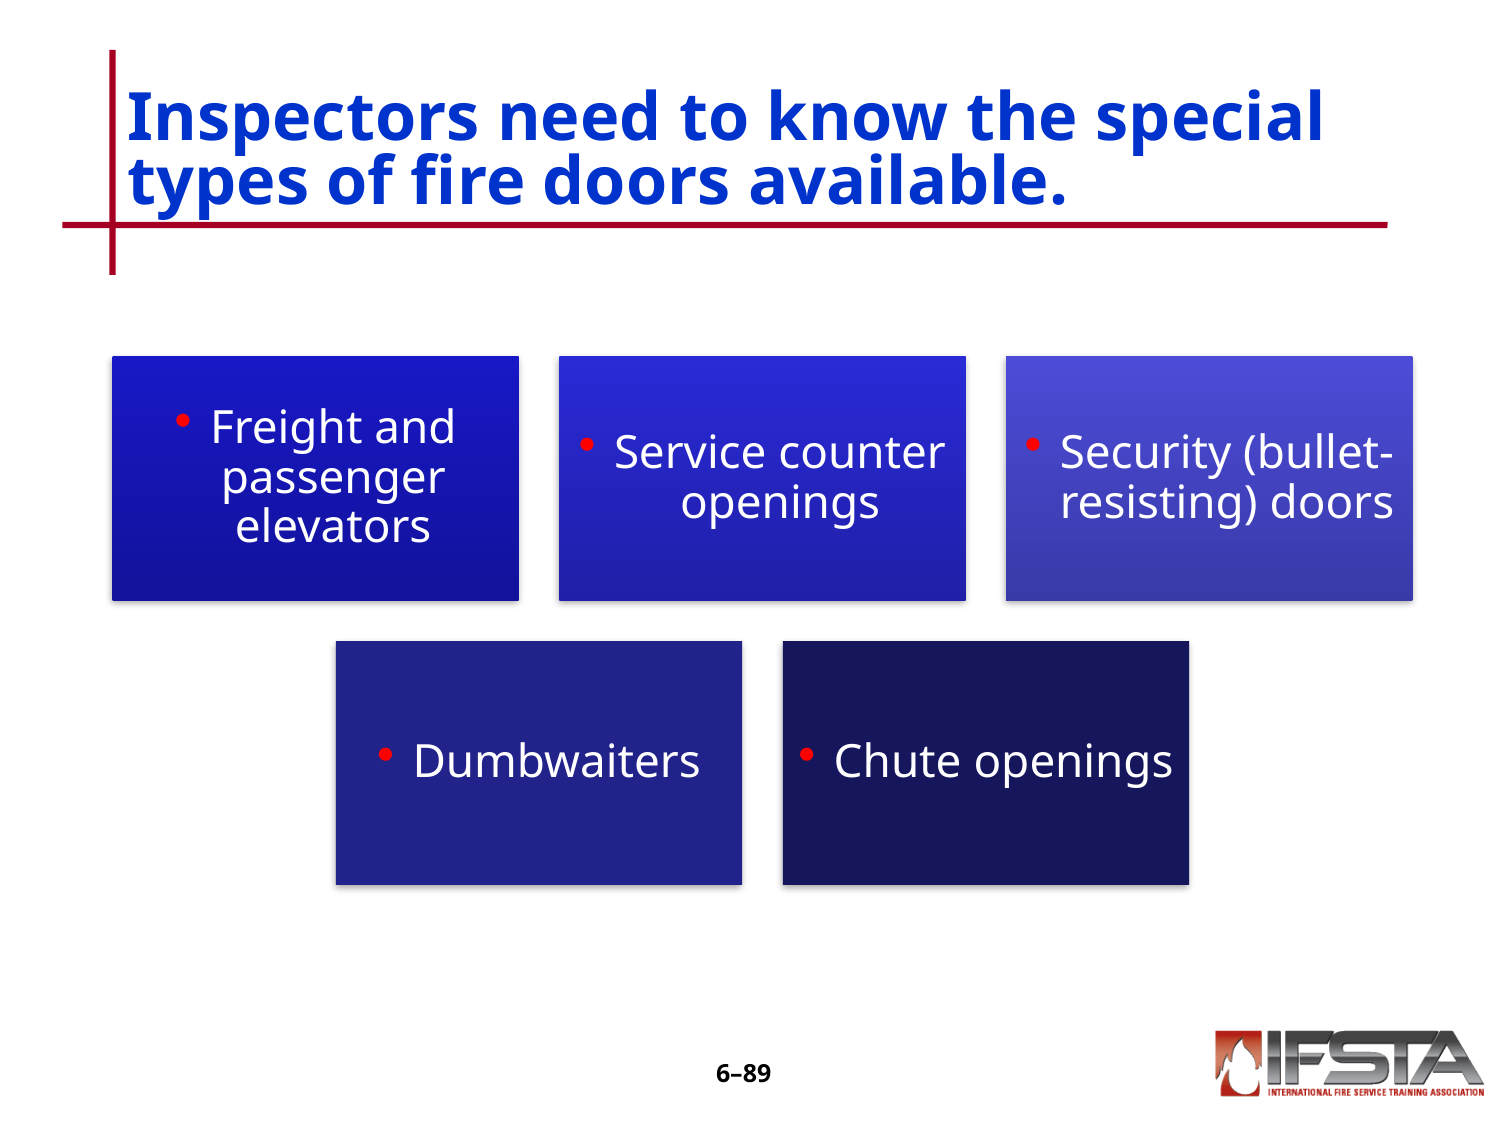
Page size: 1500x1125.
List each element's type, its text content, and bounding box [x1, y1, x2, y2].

slide_number 6–88 [587, 1050, 900, 1125]
picture [1215, 1030, 1485, 1099]
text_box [112, 249, 1413, 992]
title Inspectors need to know the special types of fire doors available. [112, 81, 1388, 219]
